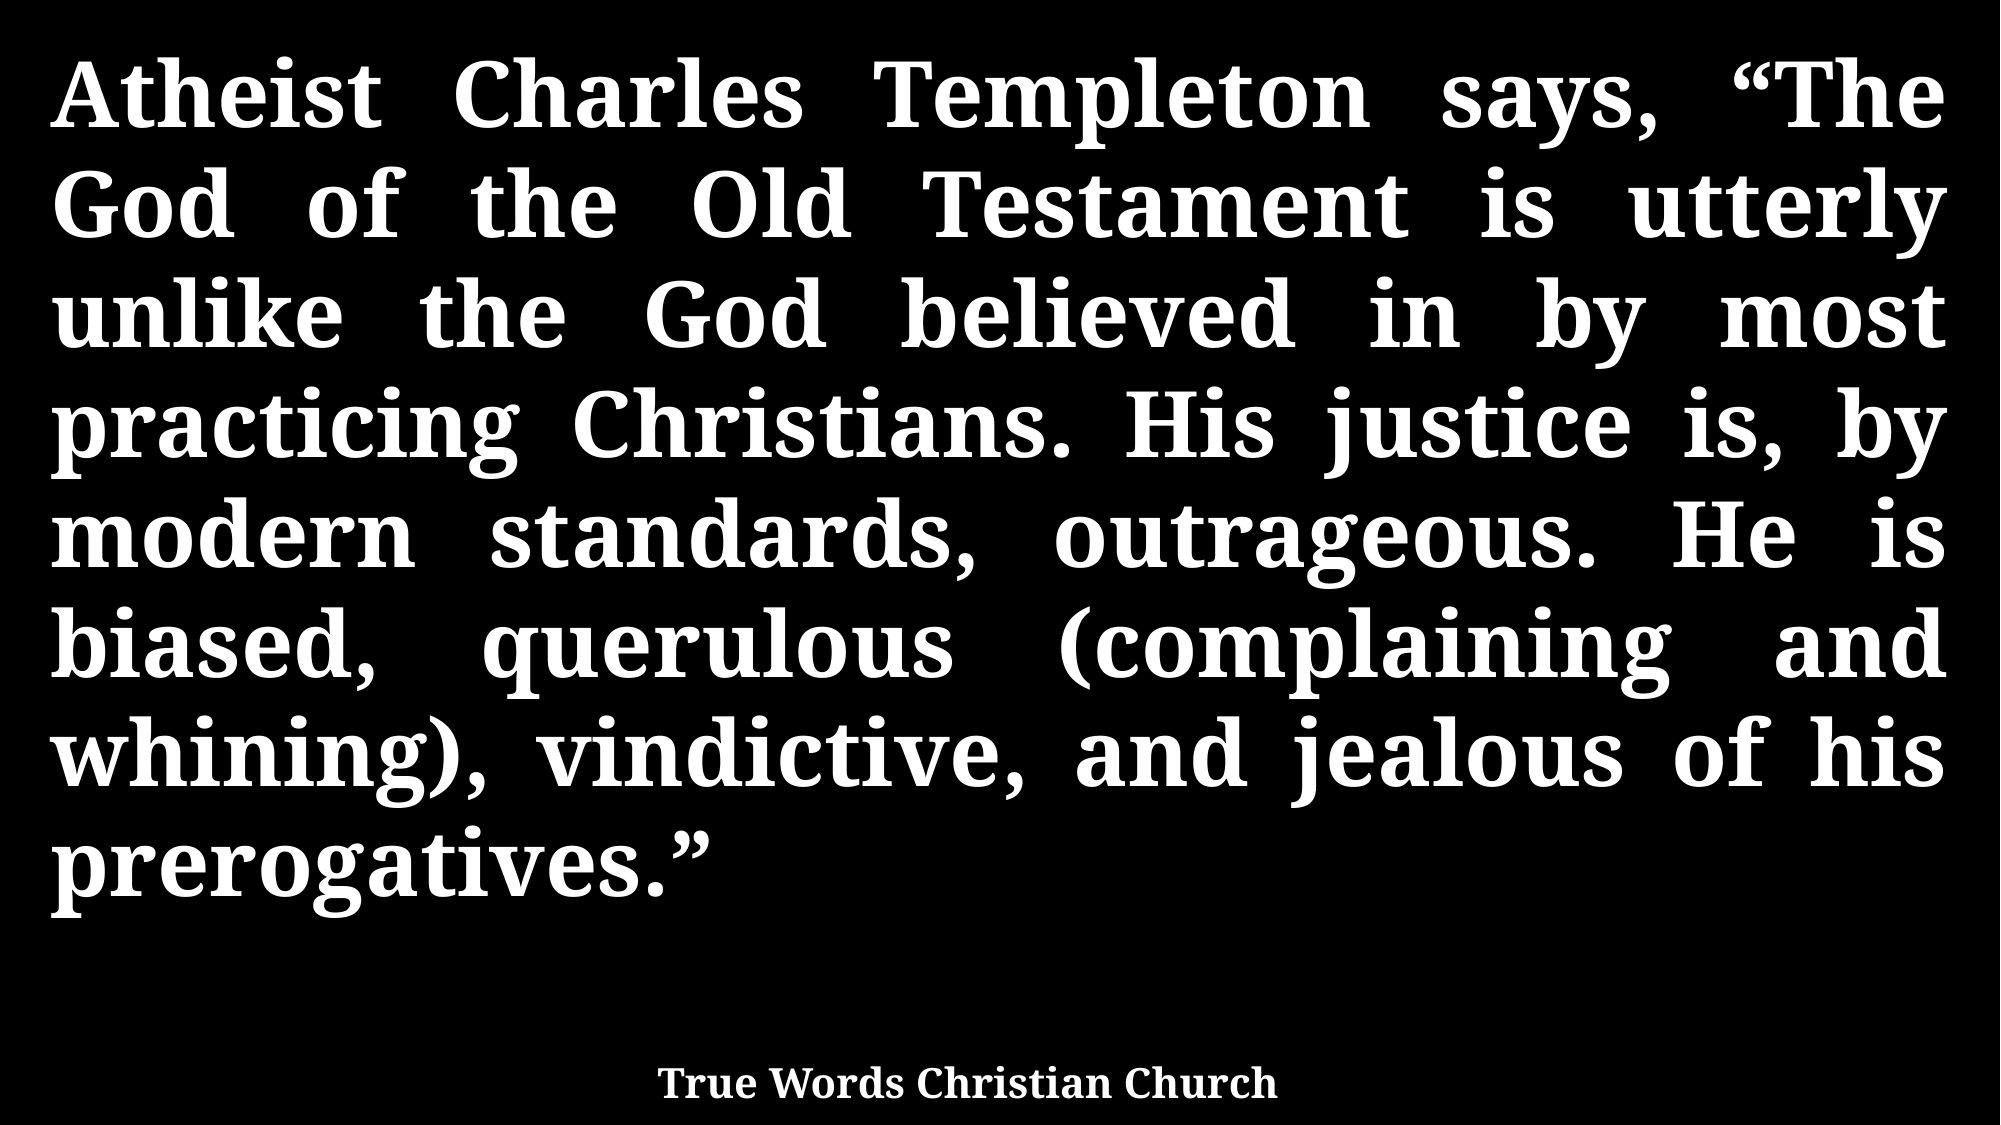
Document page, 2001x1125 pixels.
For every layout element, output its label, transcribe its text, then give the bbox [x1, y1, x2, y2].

text_box True Words Christian Church [642, 1049, 1294, 1114]
text_box Atheist Charles Templeton says, “The God of the Old Testament is utterly unlike the God believed in by most practicing Christians. His justice is, by modern standards, outrageous. He is biased, querulous (complaining and whining), vindictive, and jealous of his prerogatives.” [35, 28, 1965, 923]
